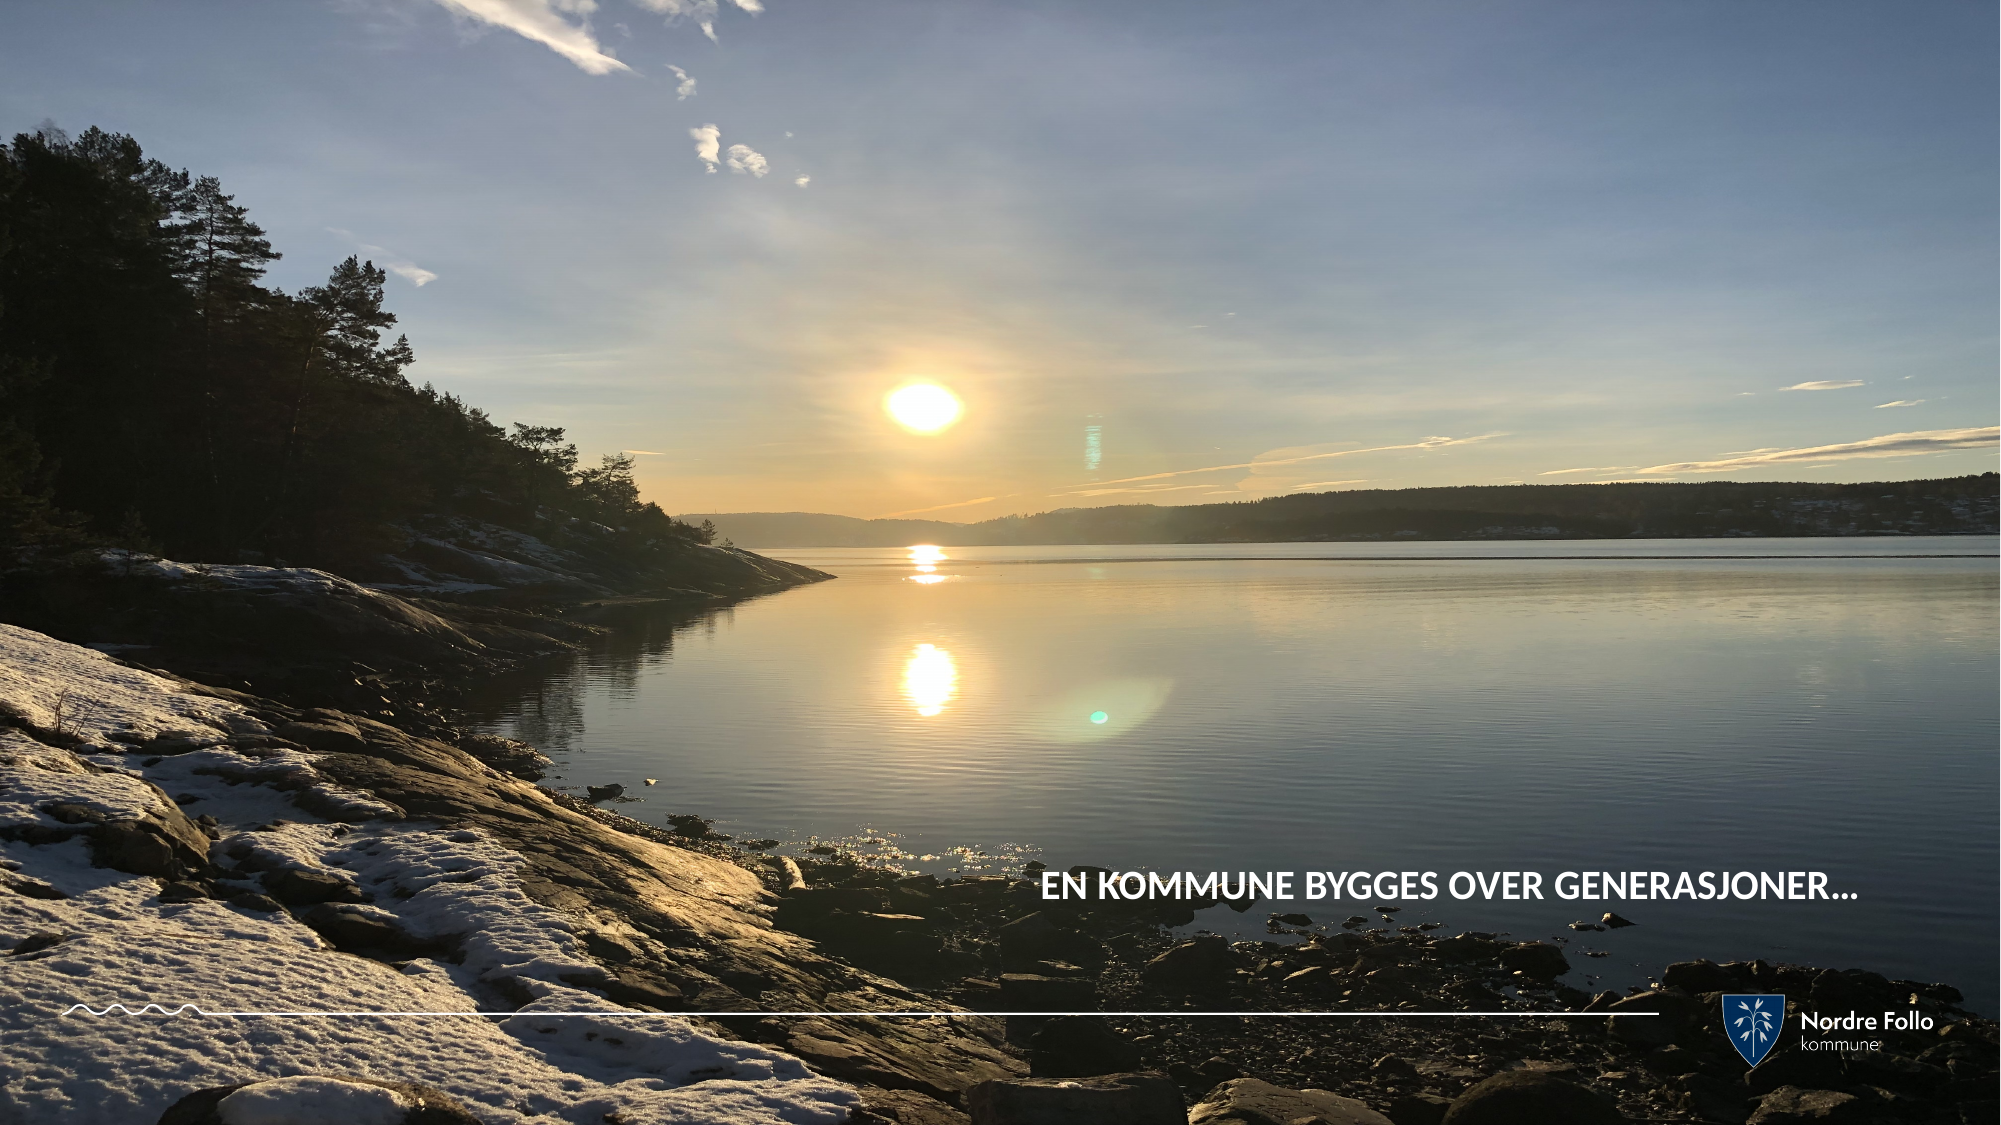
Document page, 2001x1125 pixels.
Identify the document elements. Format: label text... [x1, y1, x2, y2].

list EN KOMMUNE BYGGES OVER GENERASJONER… [1025, 855, 2000, 921]
picture [0, 0, 2001, 1125]
